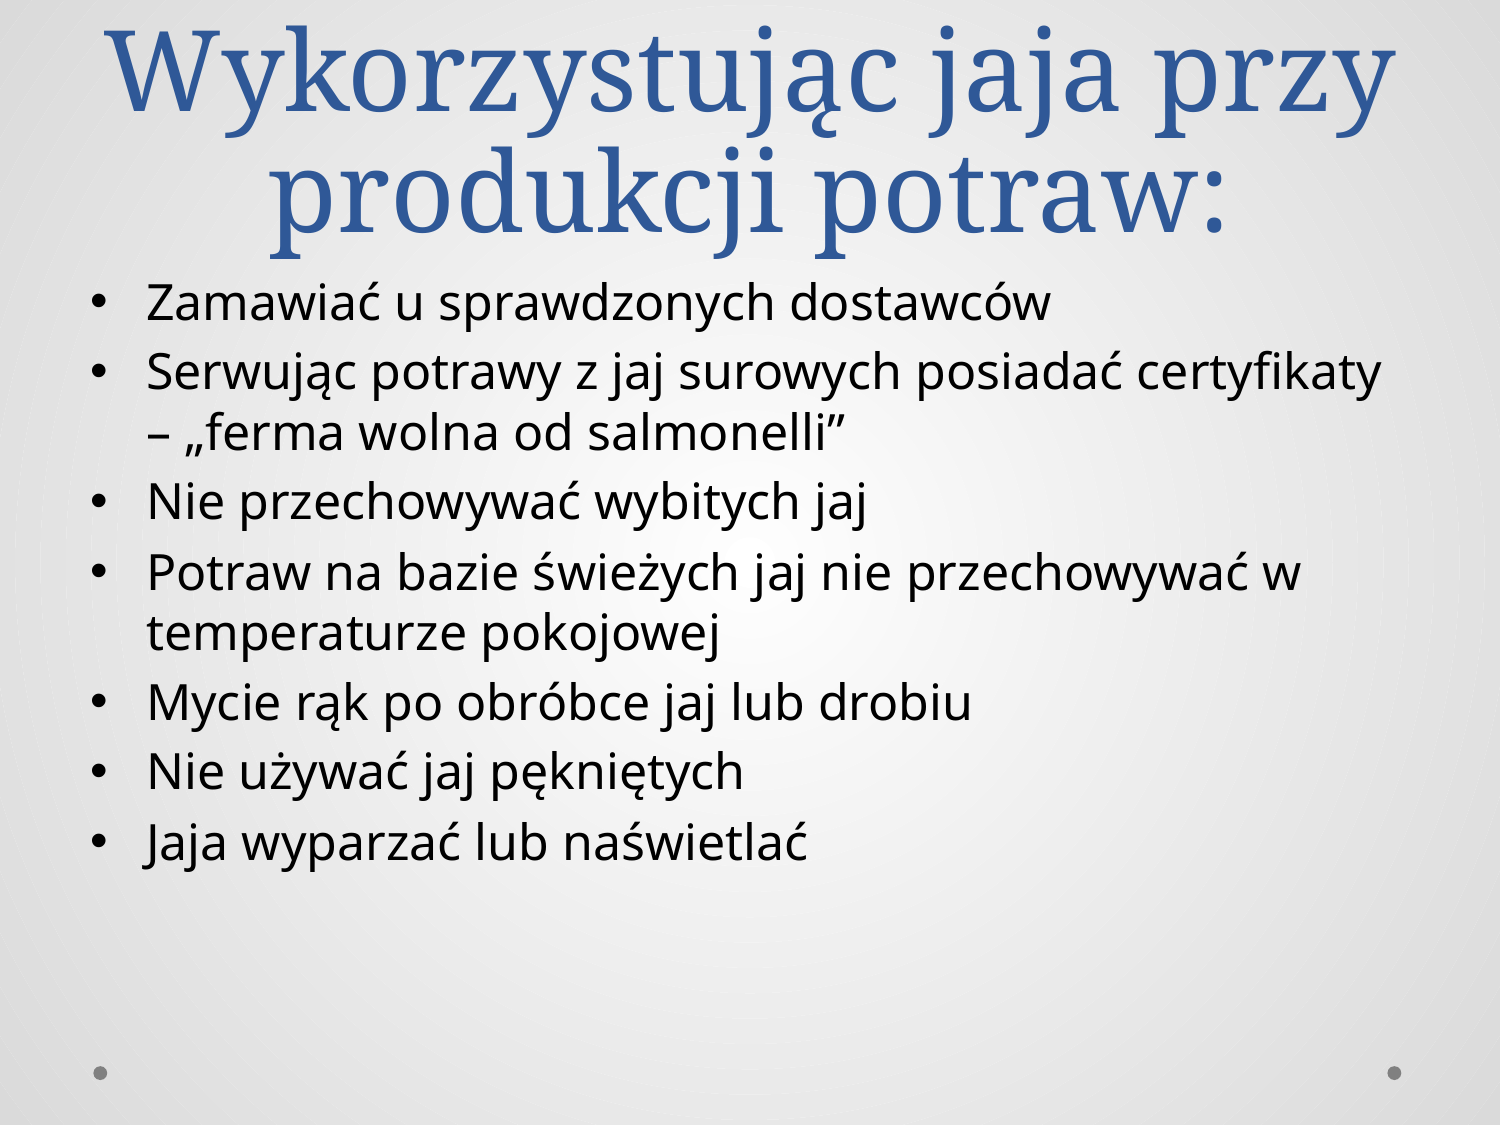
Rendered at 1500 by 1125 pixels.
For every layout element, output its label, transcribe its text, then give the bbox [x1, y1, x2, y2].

list Zamawiać u sprawdzonych dostawców Serwując potrawy z jaj surowych posiadać certyfikaty – „ferma wolna od salmonelli” Nie przechowywać wybitych jaj Potraw na bazie świeżych jaj nie przechowywać w temperaturze pokojowej Mycie rąk po obróbce jaj lub drobiu Nie używać jaj pękniętych Jaja wyparzać lub naświetlać [75, 262, 1425, 1005]
title Wykorzystując jaja przy produkcji potraw: [75, 0, 1425, 262]
